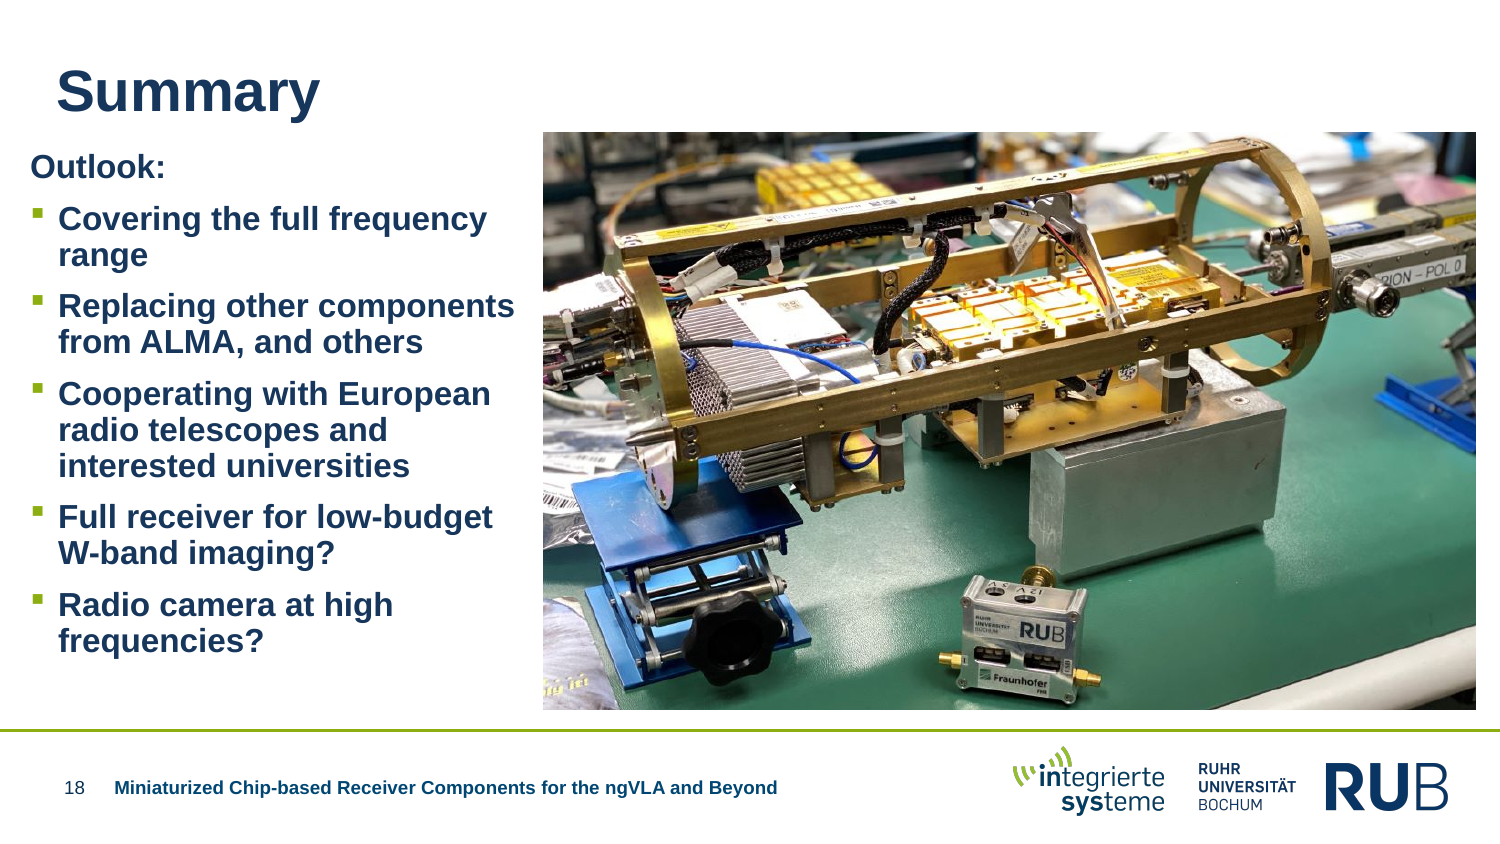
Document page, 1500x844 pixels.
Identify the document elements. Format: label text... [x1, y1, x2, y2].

picture [542, 132, 1476, 710]
text_box Outlook: Covering the full frequency range Replacing other components from ALMA, and others Cooperating with European radio telescopes and interested universities Full receiver for low-budget W-band imaging? Radio camera at high frequencies? [14, 142, 543, 720]
picture [1199, 763, 1448, 811]
list Summary [40, 53, 1438, 116]
picture [1013, 746, 1164, 816]
